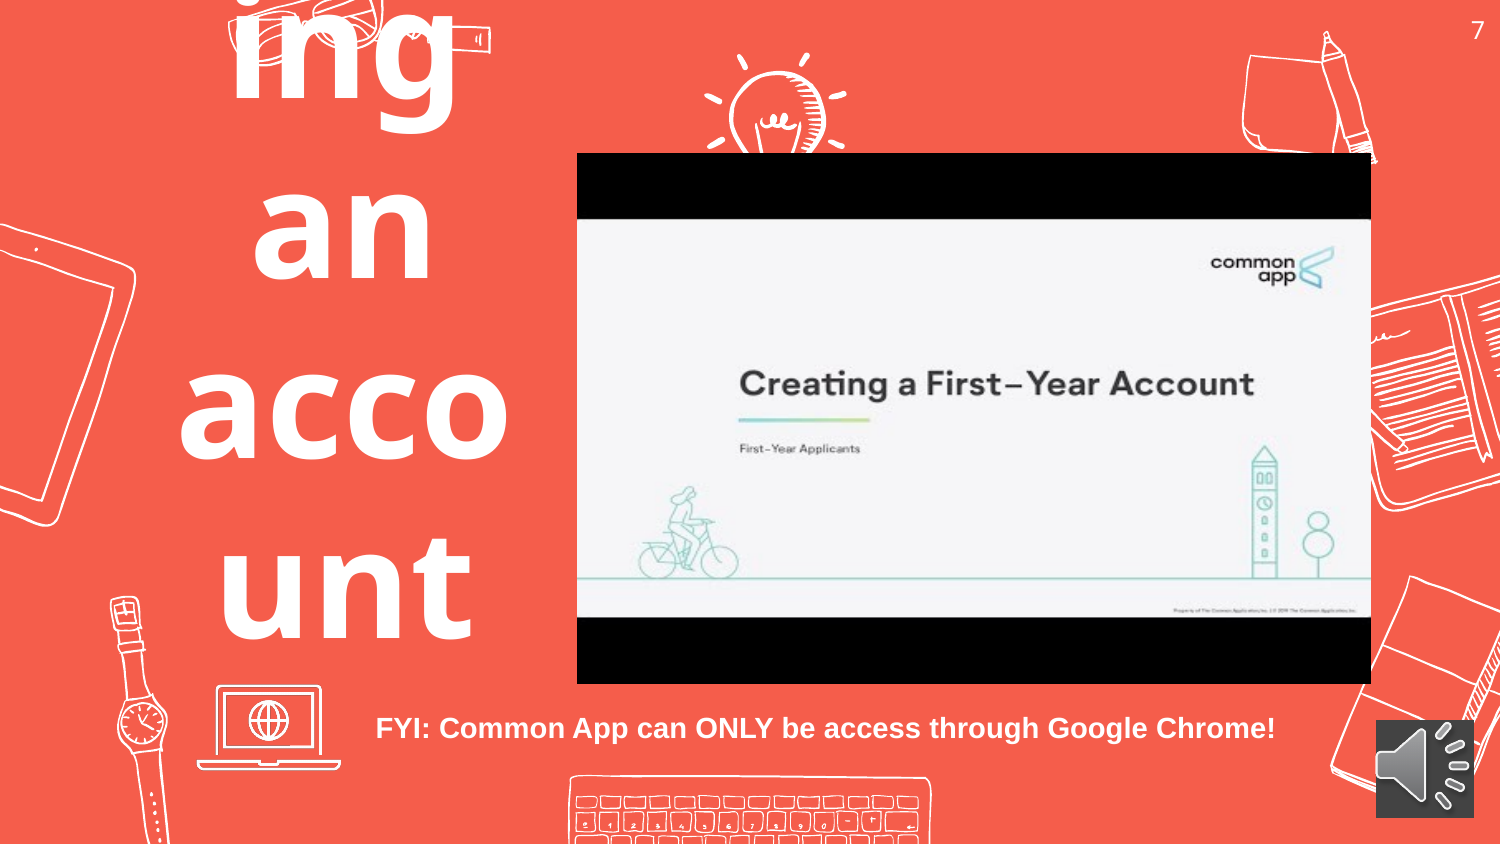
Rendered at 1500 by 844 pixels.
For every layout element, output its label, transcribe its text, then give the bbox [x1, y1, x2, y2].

text_box [737, 54, 748, 71]
text_box [827, 139, 845, 149]
text_box [798, 52, 810, 67]
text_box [576, 152, 1372, 685]
text_box [828, 90, 847, 100]
title Creating an account [112, 531, 571, 684]
text_box [707, 136, 726, 149]
picture [1374, 718, 1476, 819]
text_box [729, 70, 827, 151]
picture [192, 650, 344, 802]
text_box FYI: Common App can ONLY be access through Google Chrome! [360, 701, 1324, 752]
slide_number 7 [1435, 0, 1500, 53]
text_box [704, 93, 723, 105]
